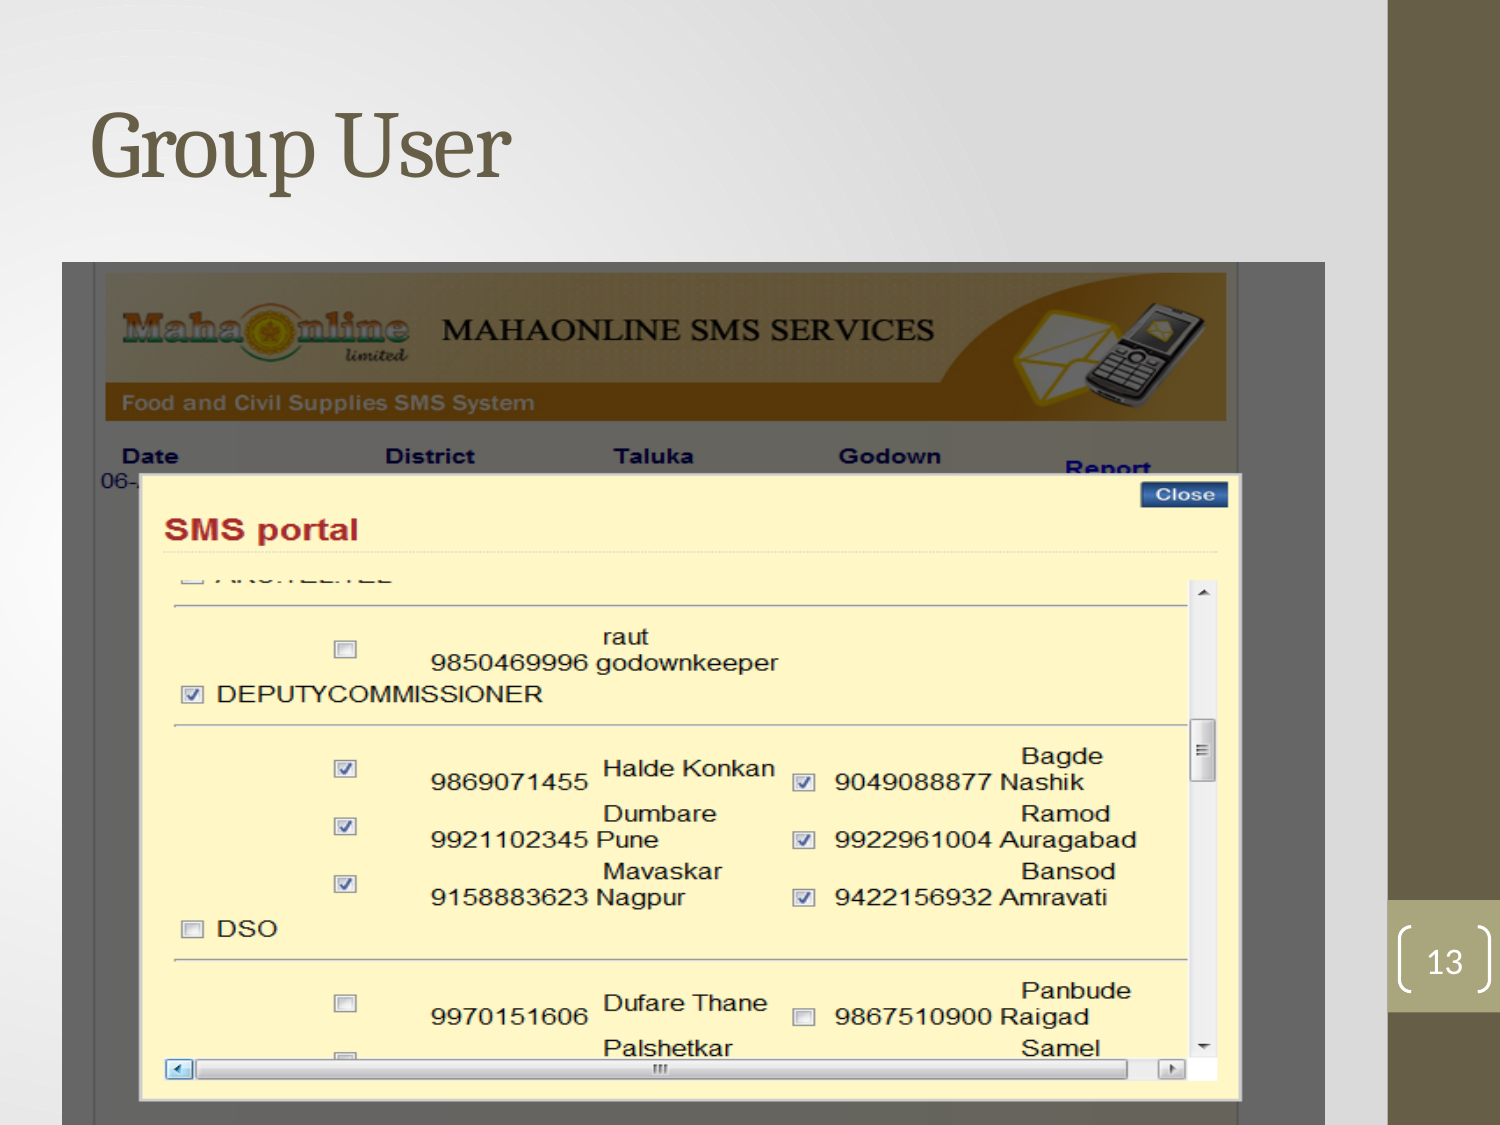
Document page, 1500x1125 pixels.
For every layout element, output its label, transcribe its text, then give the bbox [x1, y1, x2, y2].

slide_number 13 [1397, 925, 1492, 994]
picture [61, 261, 1326, 1125]
title Group User [75, 45, 1325, 233]
